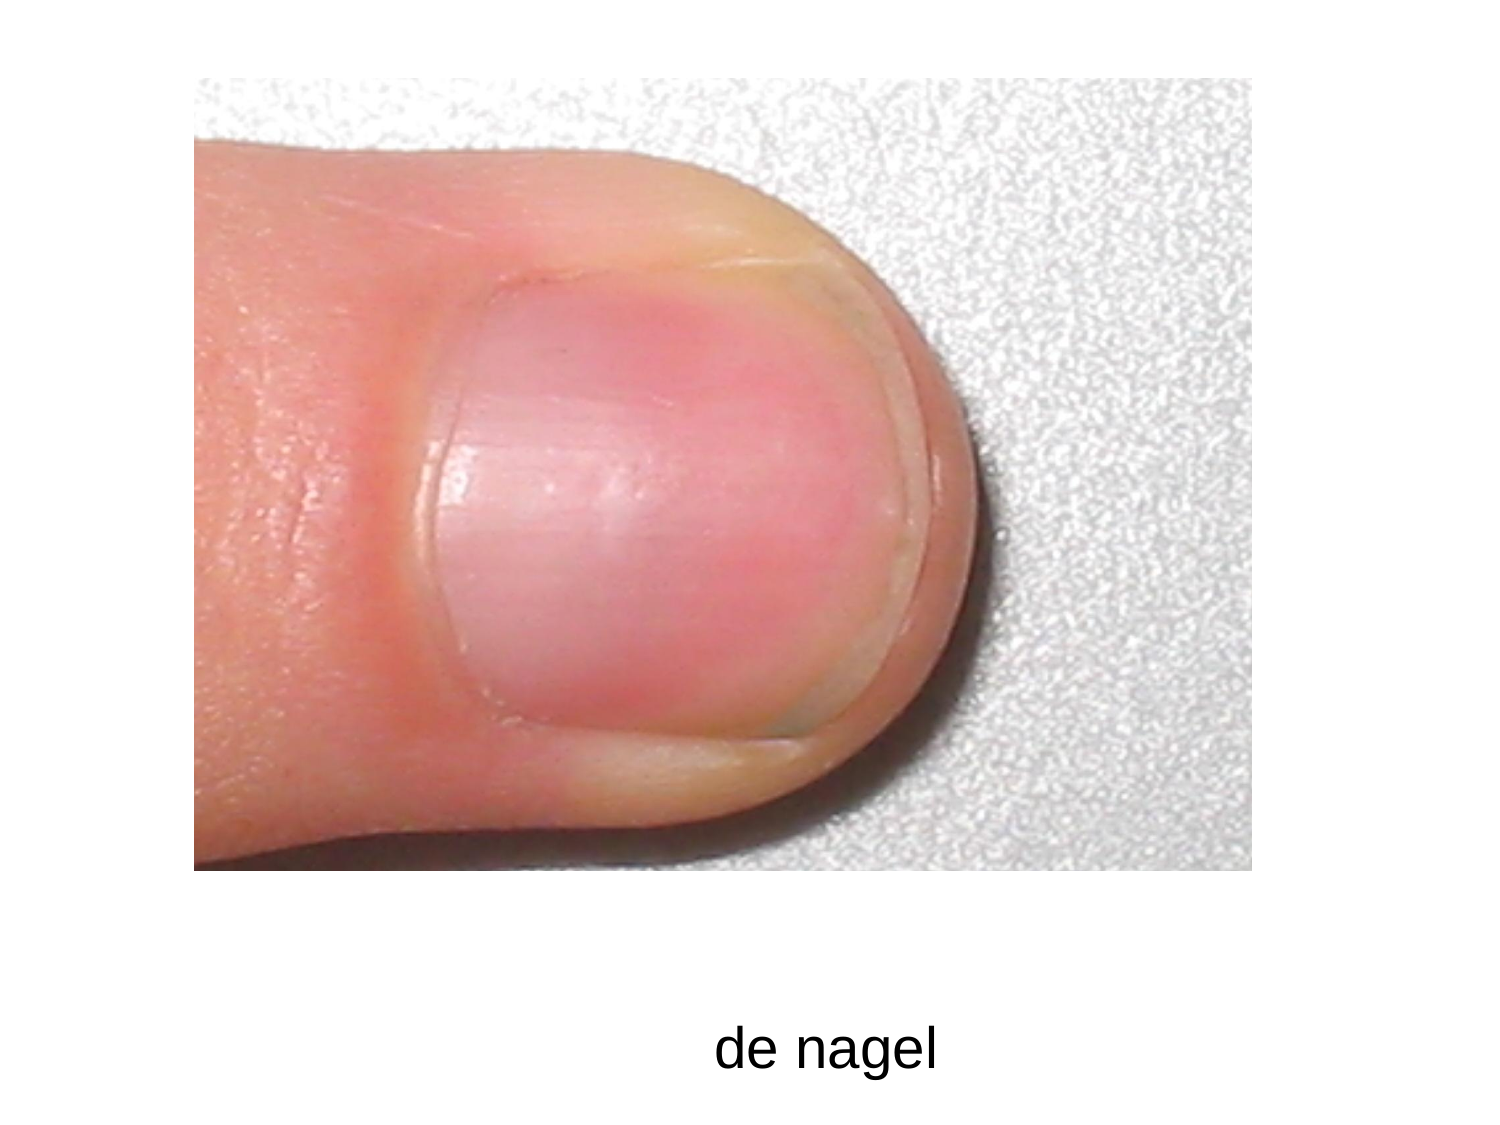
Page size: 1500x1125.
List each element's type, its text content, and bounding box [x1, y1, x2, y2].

text_box de nagel [699, 1002, 957, 1089]
picture [194, 77, 1252, 871]
